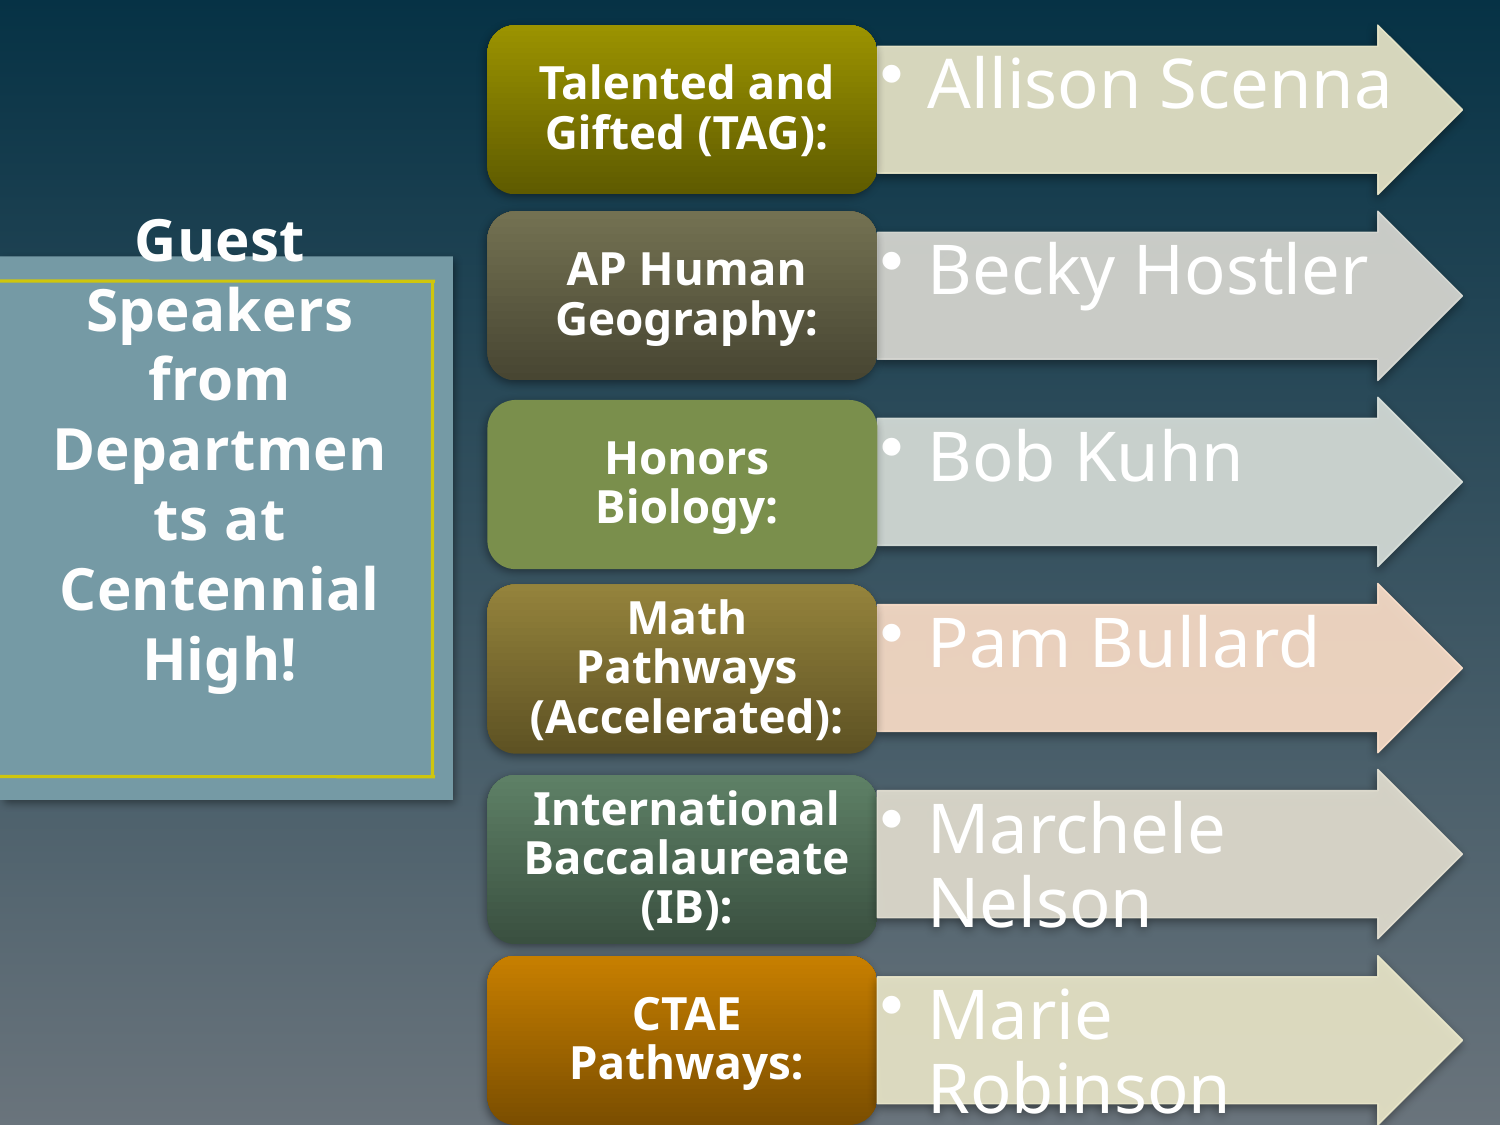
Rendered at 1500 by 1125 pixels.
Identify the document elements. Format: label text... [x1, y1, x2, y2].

title Guest Speakers from Departments at Centennial High! [24, 312, 415, 700]
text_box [487, 24, 1463, 1125]
